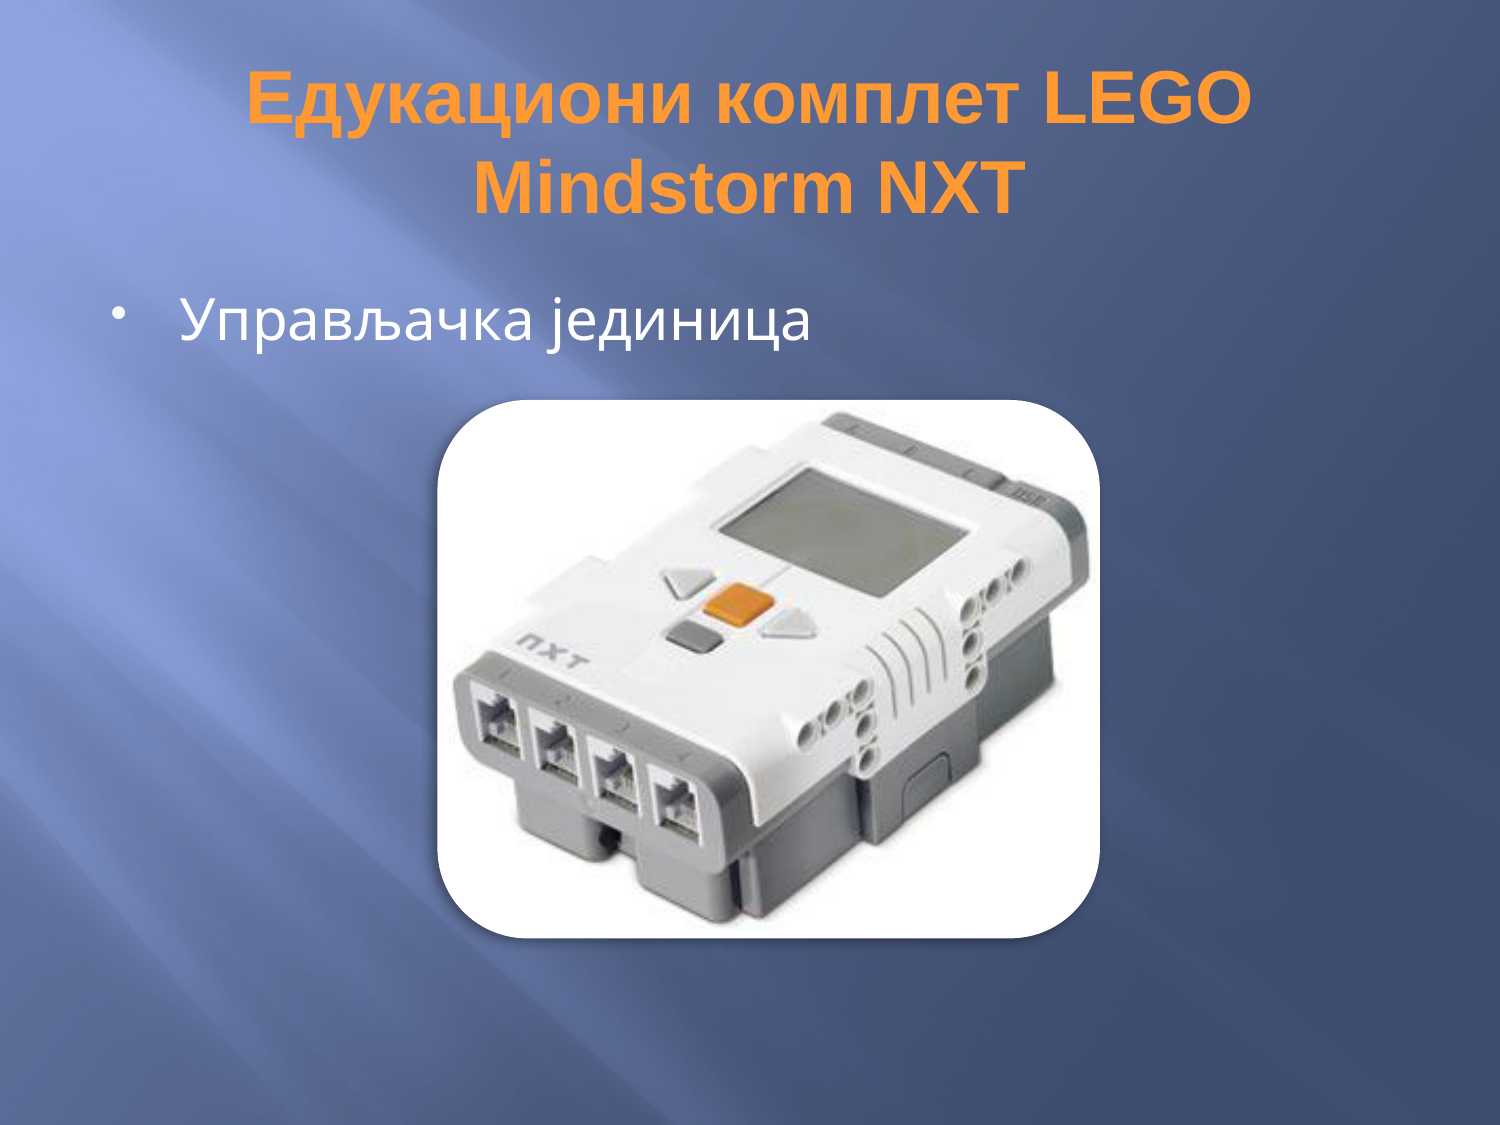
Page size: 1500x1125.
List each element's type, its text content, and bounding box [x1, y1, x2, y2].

title Eдукациони комплет LEGO Mindstorm NXT [75, 45, 1425, 233]
picture [437, 399, 1101, 939]
list Управљачка јединица [75, 275, 1425, 1048]
